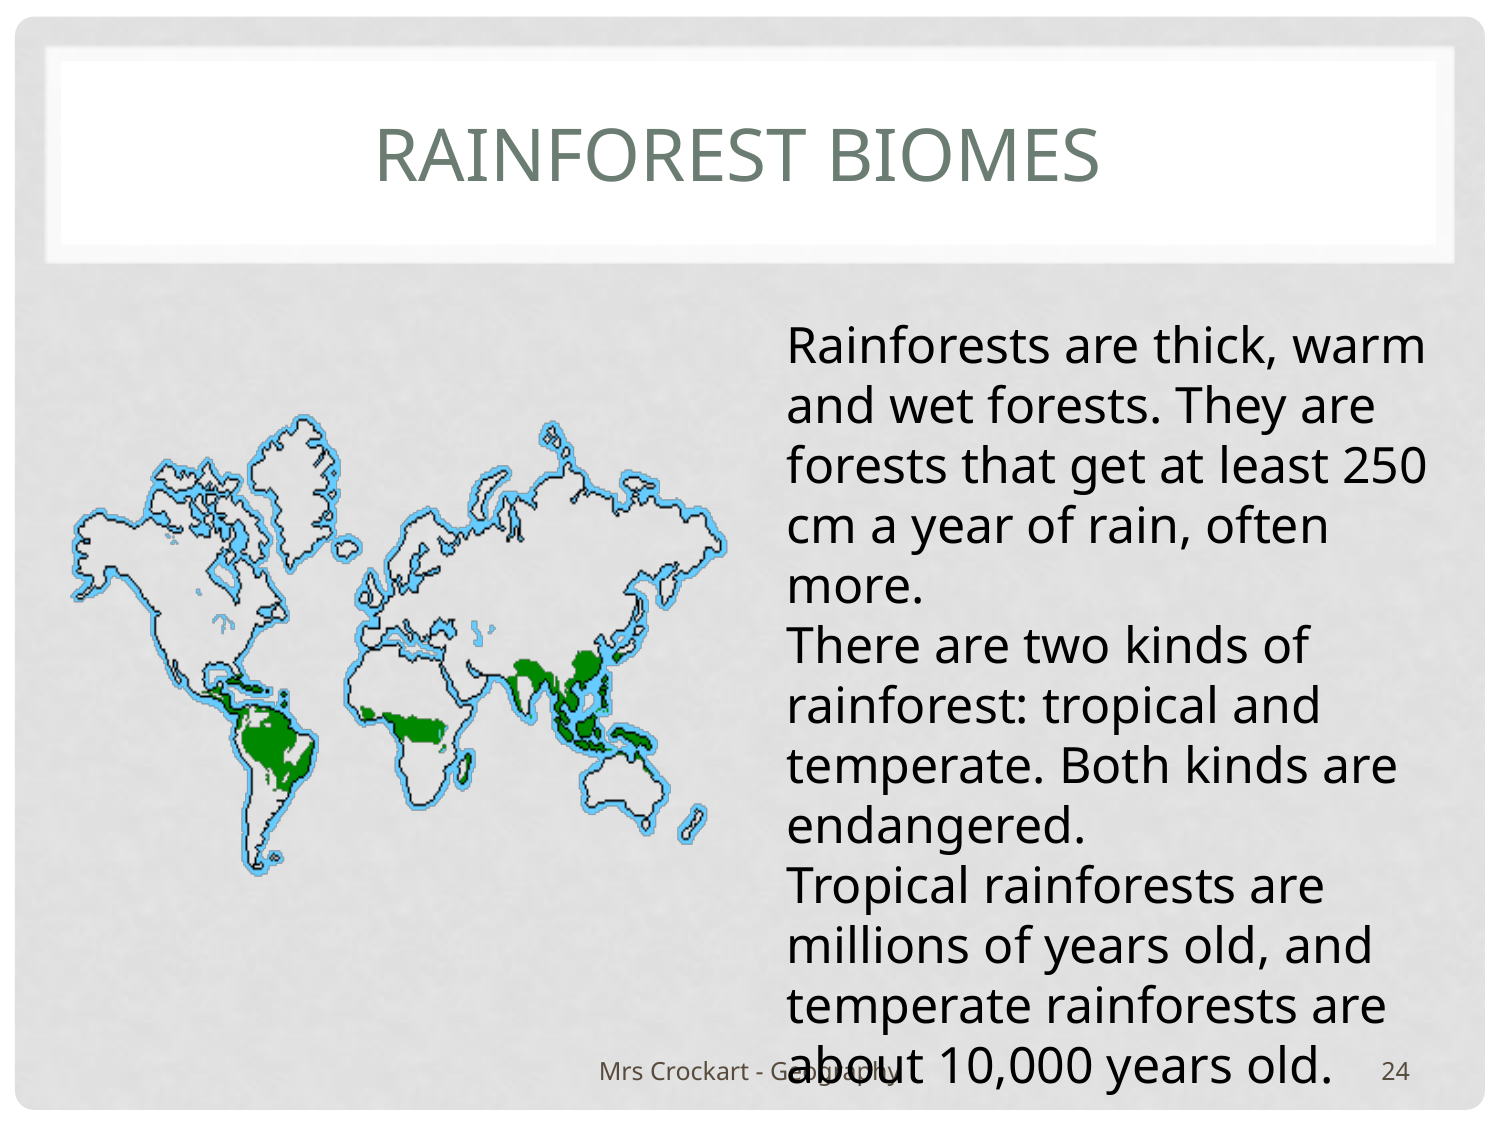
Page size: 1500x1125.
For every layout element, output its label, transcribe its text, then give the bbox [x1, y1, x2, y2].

picture [69, 411, 731, 881]
text_box Rainforests are thick, warm and wet forests. They are forests that get at least 250 cm a year of rain, often more. There are two kinds of rainforest: tropical and temperate. Both kinds are endangered. Tropical rainforests are millions of years old, and temperate rainforests are about 10,000 years old. [772, 306, 1459, 1102]
footer Mrs Crockart - Geography [512, 1042, 988, 1103]
slide_number 24 [1074, 1042, 1425, 1103]
title Rainforest biomes [69, 66, 1425, 238]
